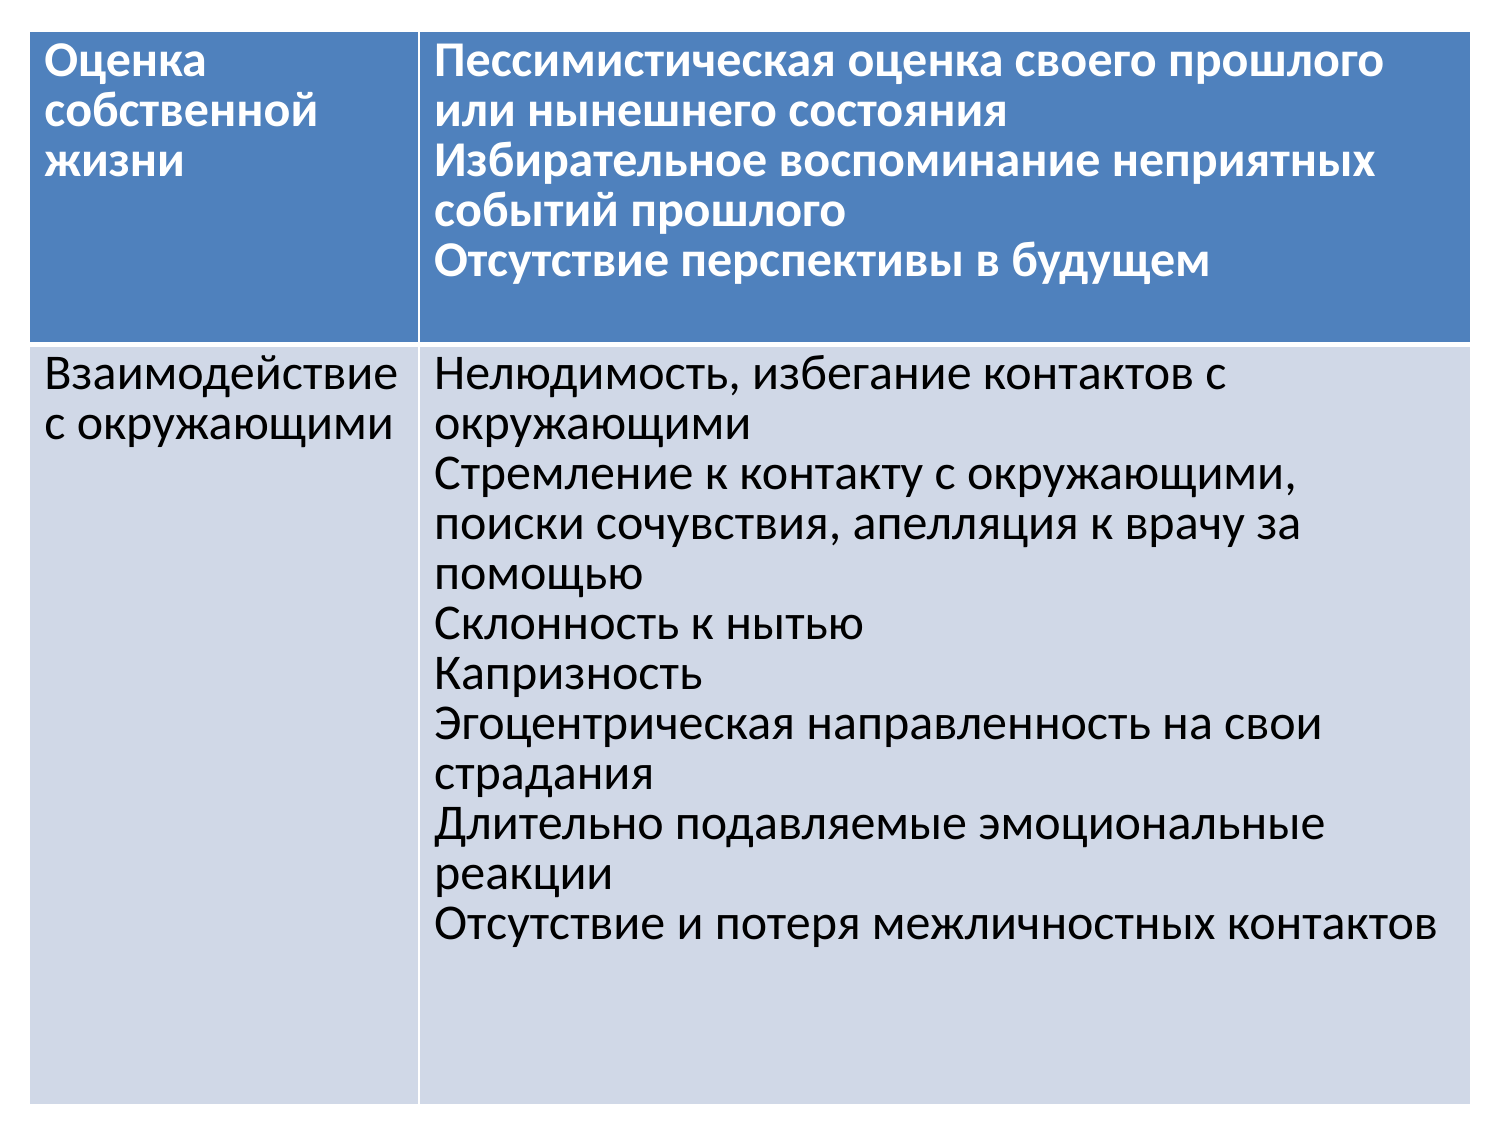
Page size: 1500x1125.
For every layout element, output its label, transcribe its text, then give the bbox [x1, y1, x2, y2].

table_cell Взаимодействие с окружающими [30, 347, 418, 1104]
table_header Оценка собственной жизни [30, 32, 418, 342]
table_header Пессимистическая оценка своего прошлого или нынешнего состояния Избирательное воспоминание неприятных событий прошлого Отсутствие перспективы в будущем [420, 32, 1470, 342]
table_cell Нелюдимость, избегание контактов с окружающими Стремление к контакту с окружающими, поиски сочувствия, апелляция к врачу за помощью Склонность к нытью Капризность Эгоцентрическая направленность на свои страдания Длительно подавляемые эмоциональные реакции Отсутствие и потеря межличностных контактов [420, 347, 1470, 1104]
